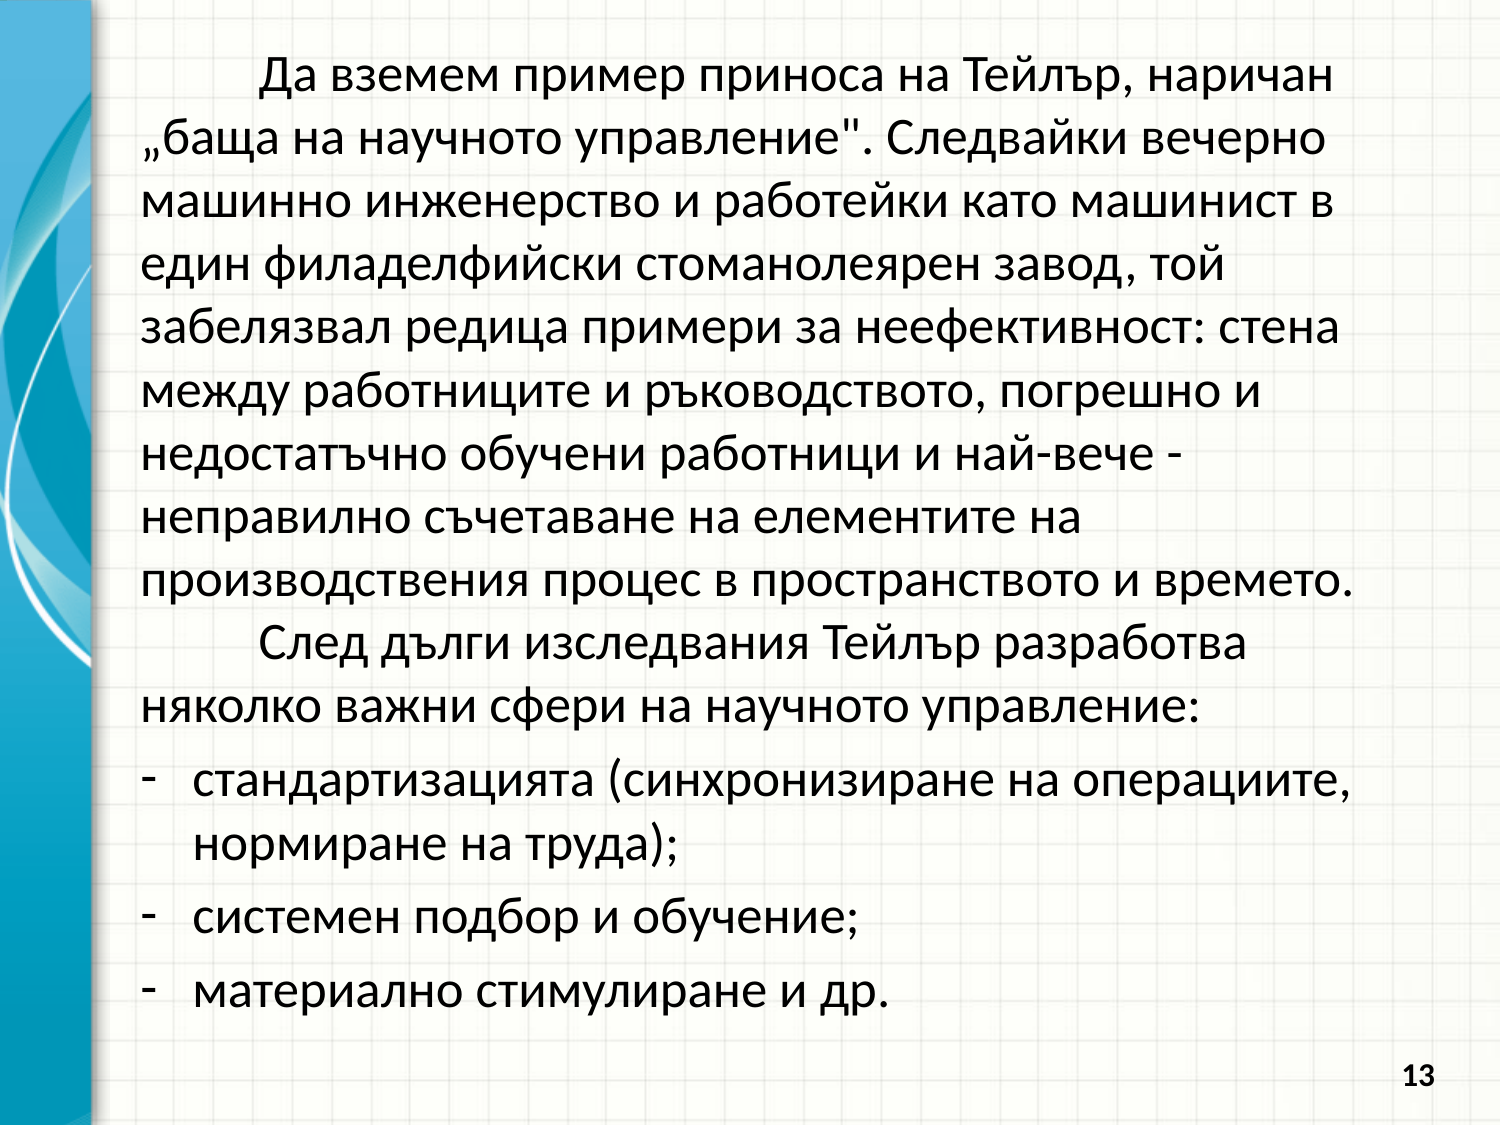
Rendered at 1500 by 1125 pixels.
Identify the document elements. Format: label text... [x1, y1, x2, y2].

picture [0, 0, 1500, 1125]
list Да вземем пример приноса на Тейлър, наричан „баща на научното управление". Следвайки вечерно машинно инженерство и работейки като маши­нист в един филаделфийски стоманолеярен завод, той забелязвал редица примери за неефе­ктивност: стена между работниците и ръководството, погрешно и недостатъчно обучени работници и най-вече - неправилно съчетаване на елементите на производствения процес в пространството и времето. След дълги изследвания Тейлър разработва няколко важни сфери на научното управление: стандартизацията (синхронизиране на операциите, нормиране на труда); системен подбор и обучение; материално стимулиране и др. [125, 30, 1450, 1035]
slide_number 13 [1328, 1042, 1450, 1103]
